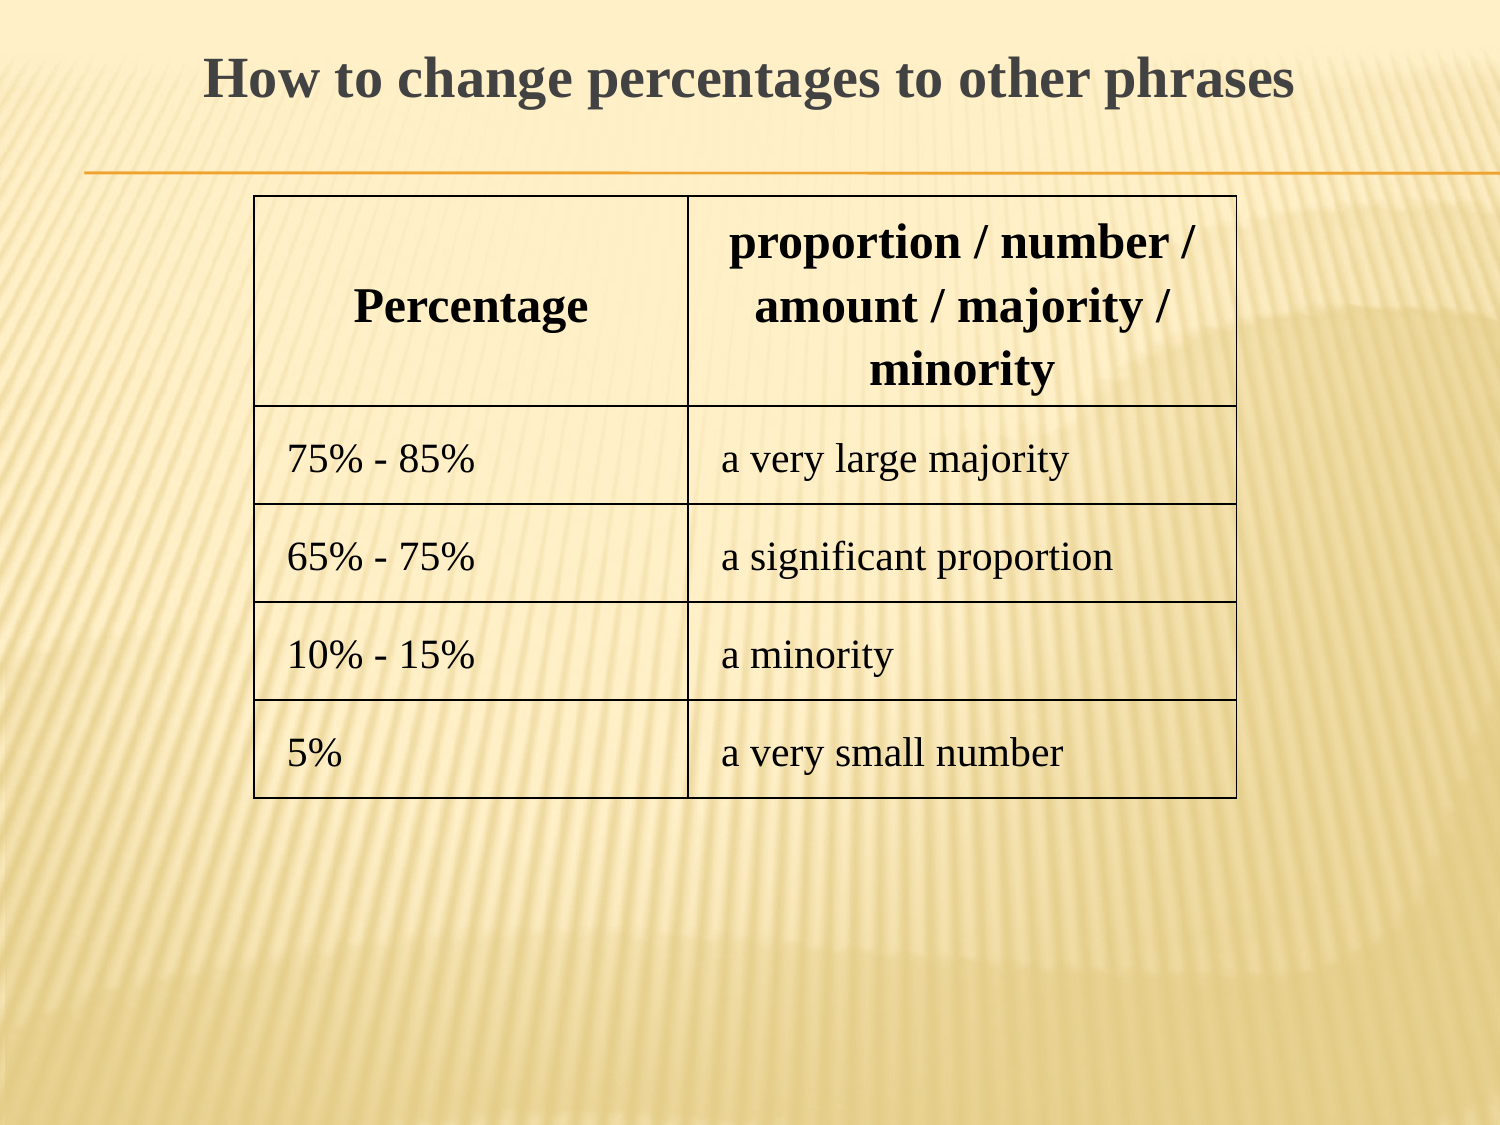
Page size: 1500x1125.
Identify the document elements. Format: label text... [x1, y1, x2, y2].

table_cell a minority [689, 603, 1236, 699]
table_header proportion / number / amount / majority / minority [689, 197, 1236, 405]
table_cell a very large majority [689, 407, 1236, 503]
text_box How to change percentages to other phrases [0, 31, 1500, 117]
table_cell 5% [255, 701, 687, 797]
table_cell 10% - 15% [255, 603, 687, 699]
table_cell 75% - 85% [255, 407, 687, 503]
table_cell a very small number [689, 701, 1236, 797]
table_cell 65% - 75% [255, 505, 687, 601]
table_header Percentage [255, 197, 687, 405]
table_cell a significant proportion [689, 505, 1236, 601]
